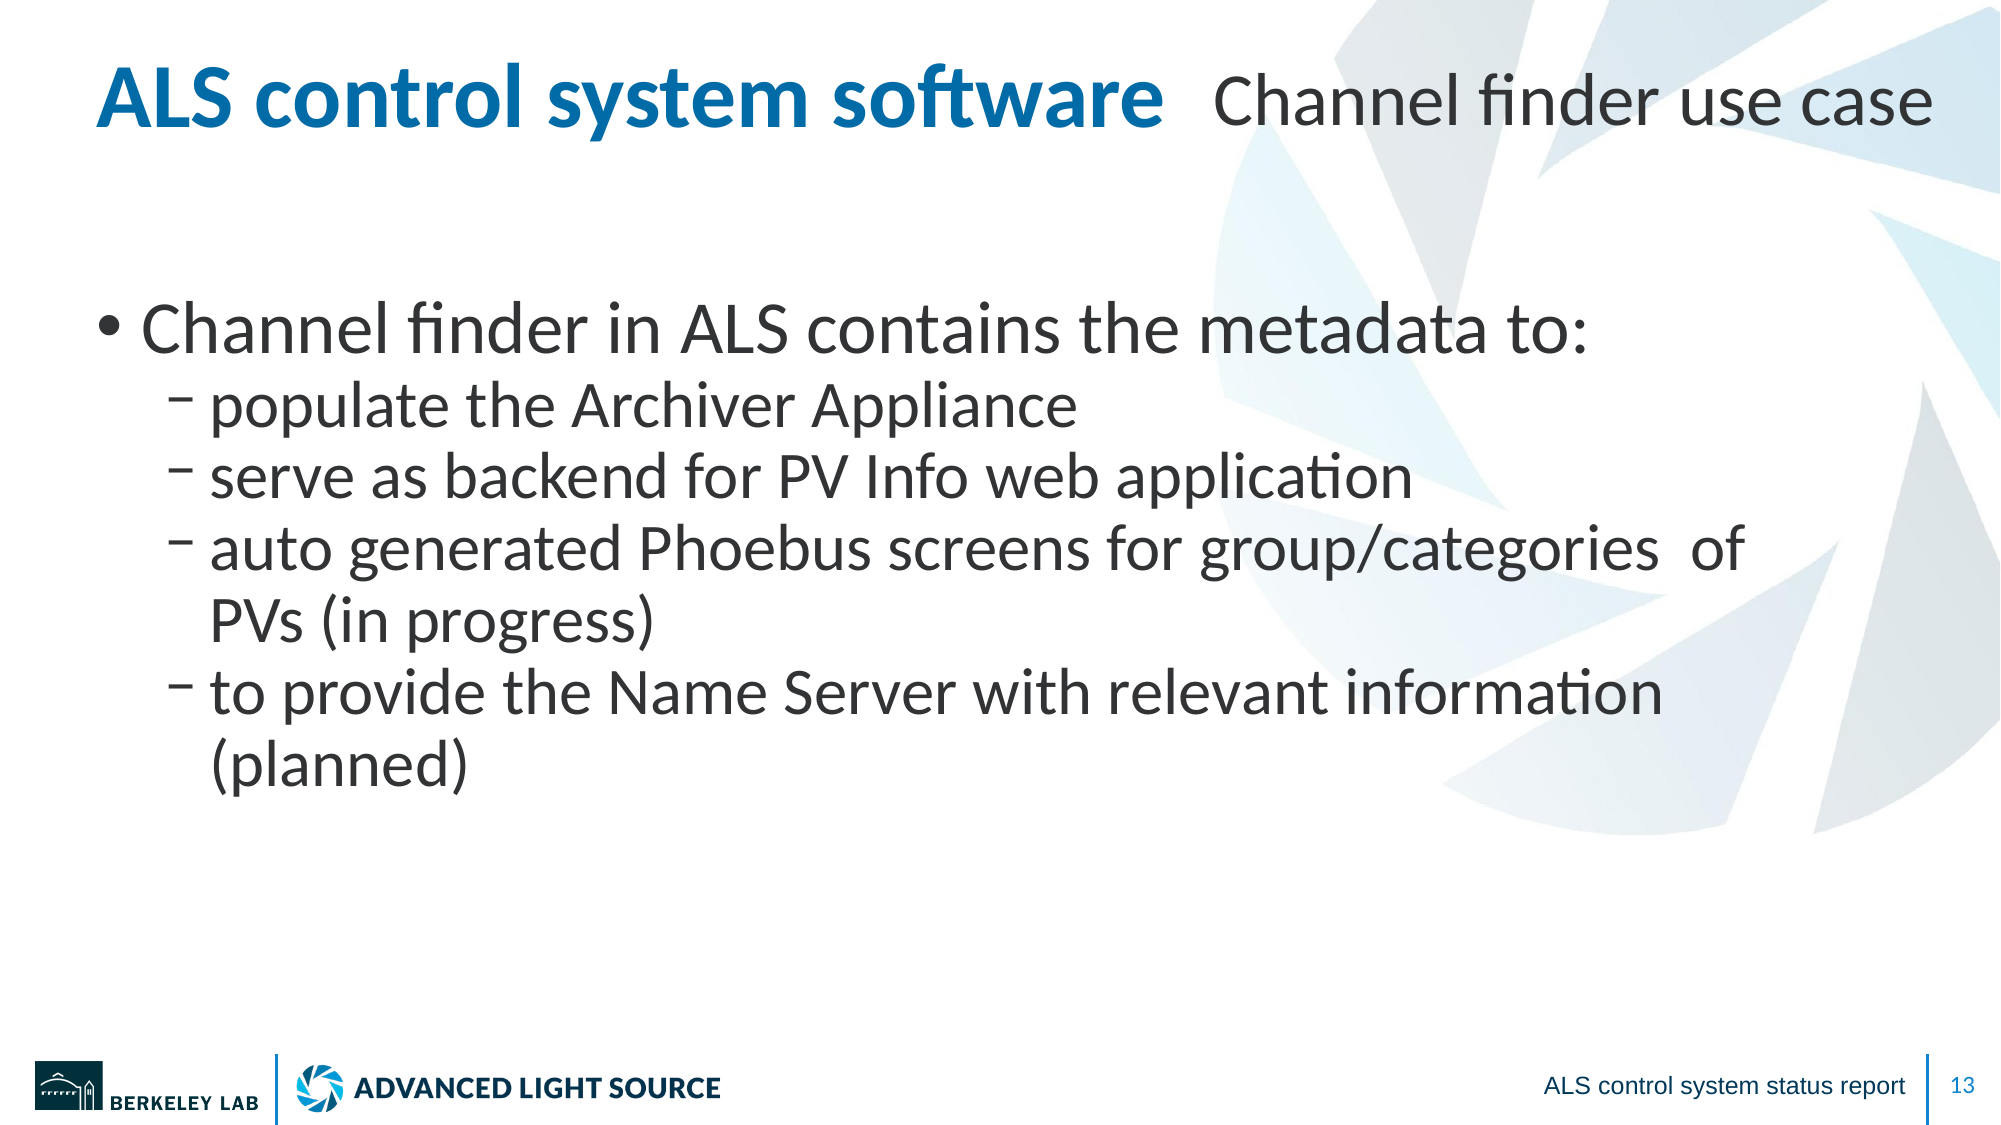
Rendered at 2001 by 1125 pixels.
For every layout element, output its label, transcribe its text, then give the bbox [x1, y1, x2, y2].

title ALS control system software [81, 40, 1507, 163]
list Channel finder in ALS contains the metadata to: populate the Archiver Appliance serve as backend for PV Info web application auto generated Phoebus screens for group/categories of PVs (in progress) to provide the Name Server with relevant information (planned) [81, 191, 1814, 886]
slide_number ‹#› [1918, 1056, 2000, 1118]
picture [0, 0, 2001, 1125]
list Channel finder use case [1198, 53, 1961, 175]
footer ALS control system status report [1394, 1054, 1922, 1115]
